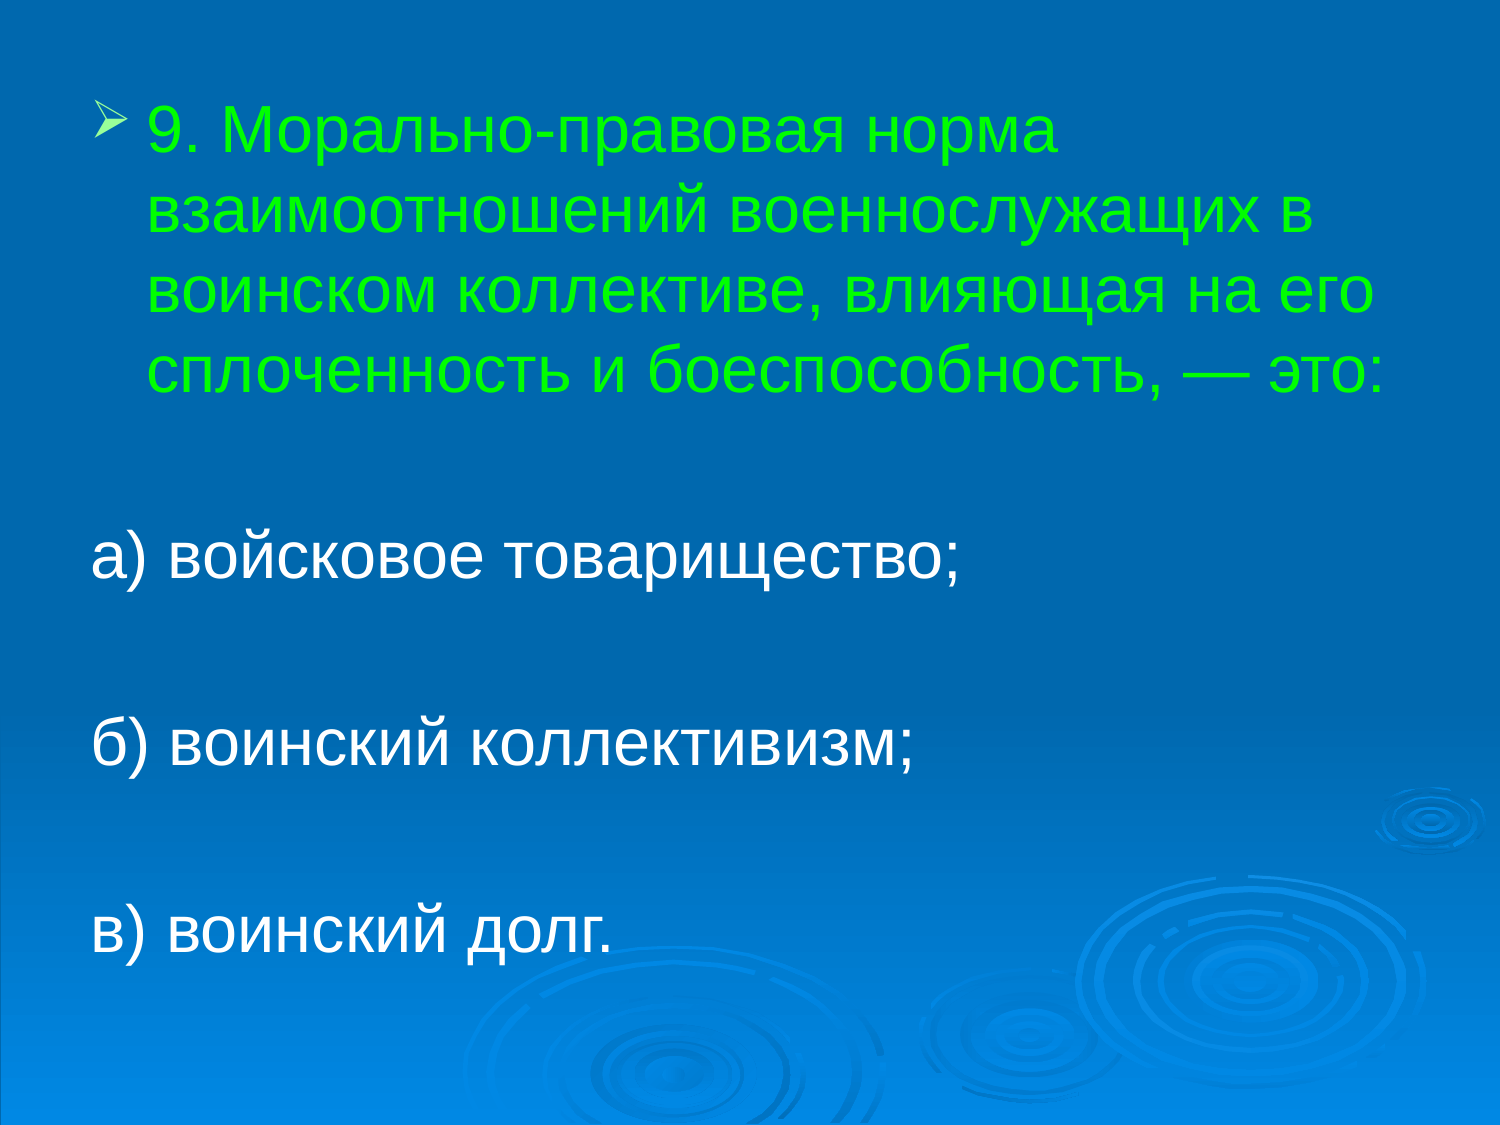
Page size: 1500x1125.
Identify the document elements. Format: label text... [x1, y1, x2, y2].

list 9. Морально-правовая норма взаимоотношений военнослужащих в воинском коллективе, влияющая на его сплоченность и боеспособность, — это: а) войсковое товарищество; б) воинский коллективизм; в) воинский долг. [74, 77, 1426, 1059]
